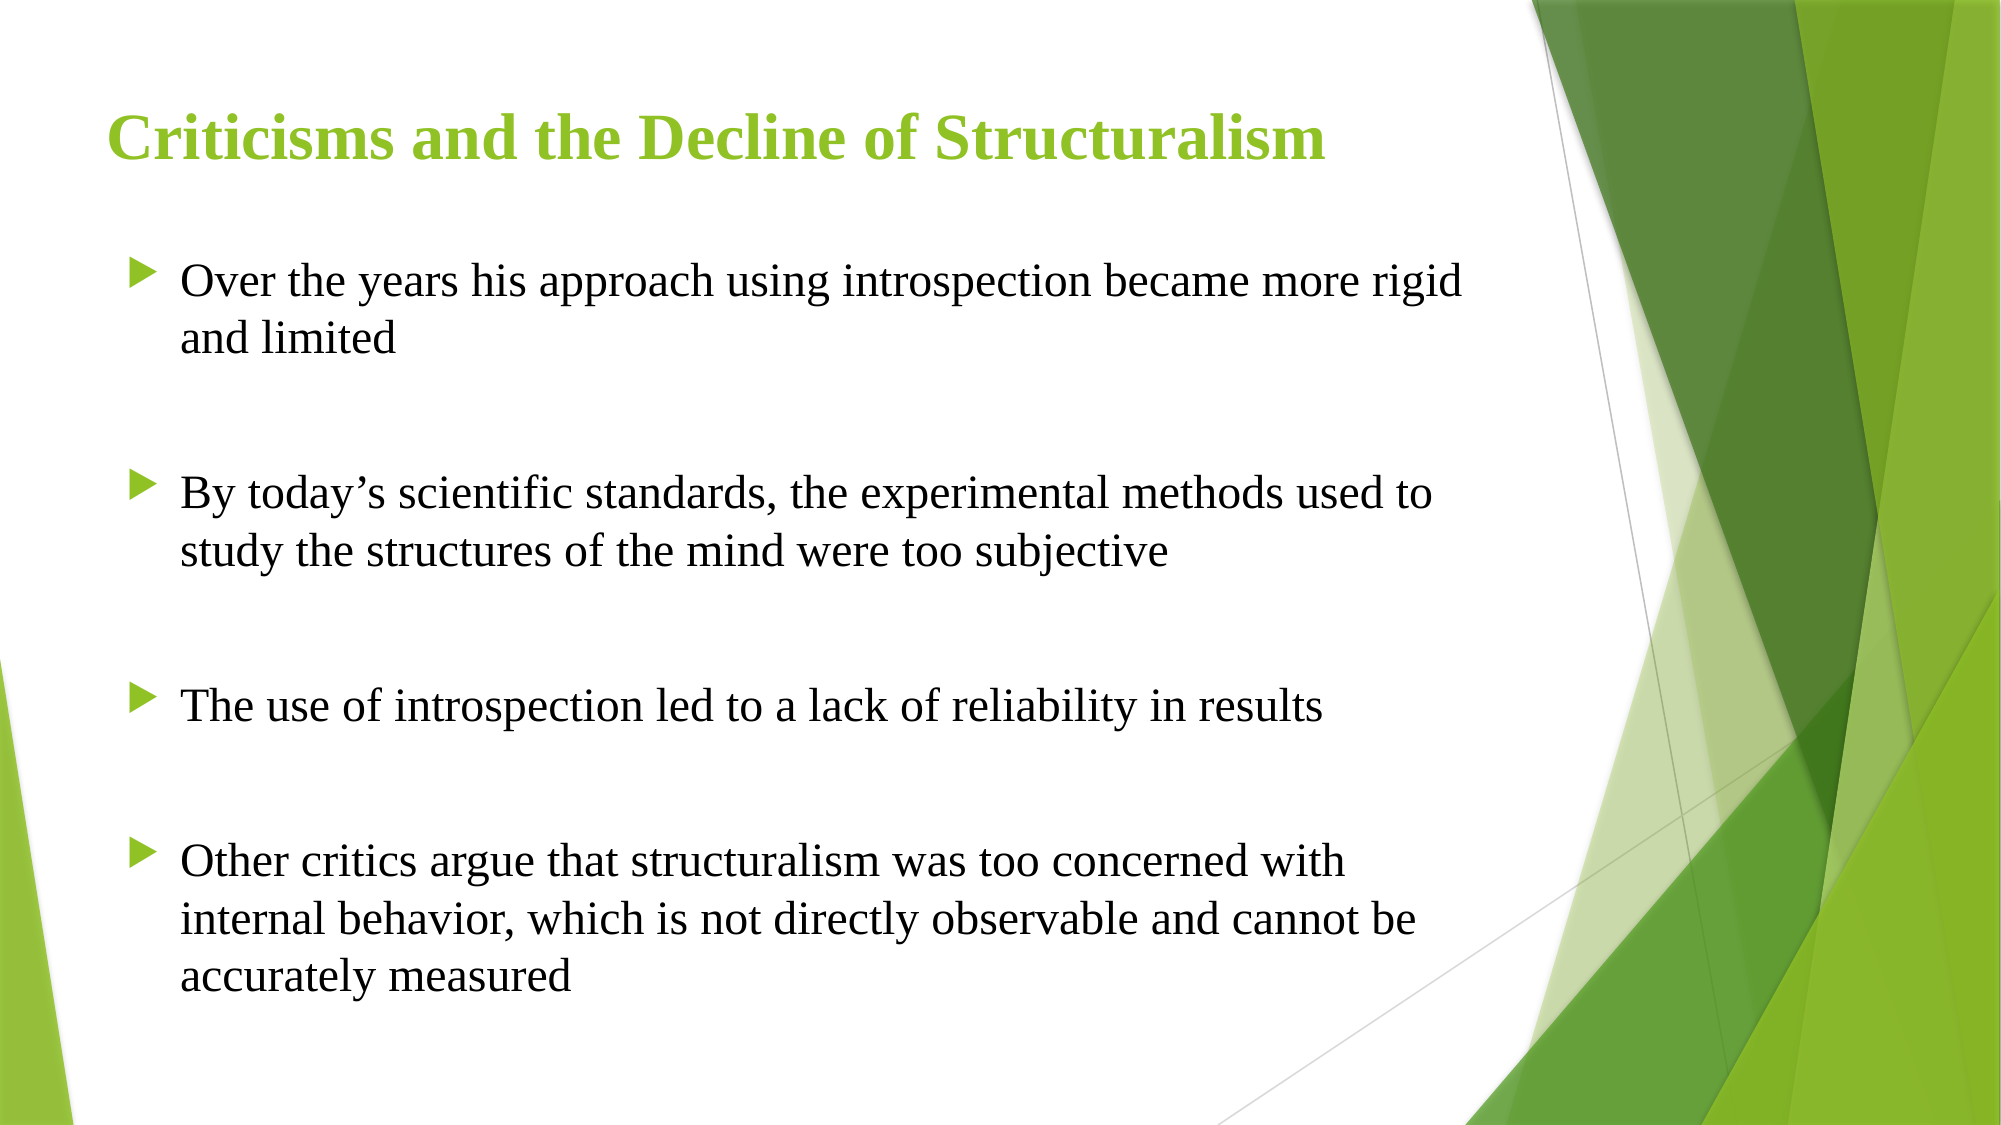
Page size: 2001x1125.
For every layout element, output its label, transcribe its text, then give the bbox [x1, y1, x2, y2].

title Criticisms and the Decline of Structuralism [91, 85, 1502, 241]
list Over the years his approach using introspection became more rigid and limited By today’s scientific standards, the experimental methods used to study the structures of the mind were too subjective The use of introspection led to a lack of reliability in results Other critics argue that structuralism was too concerned with internal behavior, which is not directly observable and cannot be accurately measured [111, 240, 1482, 1014]
